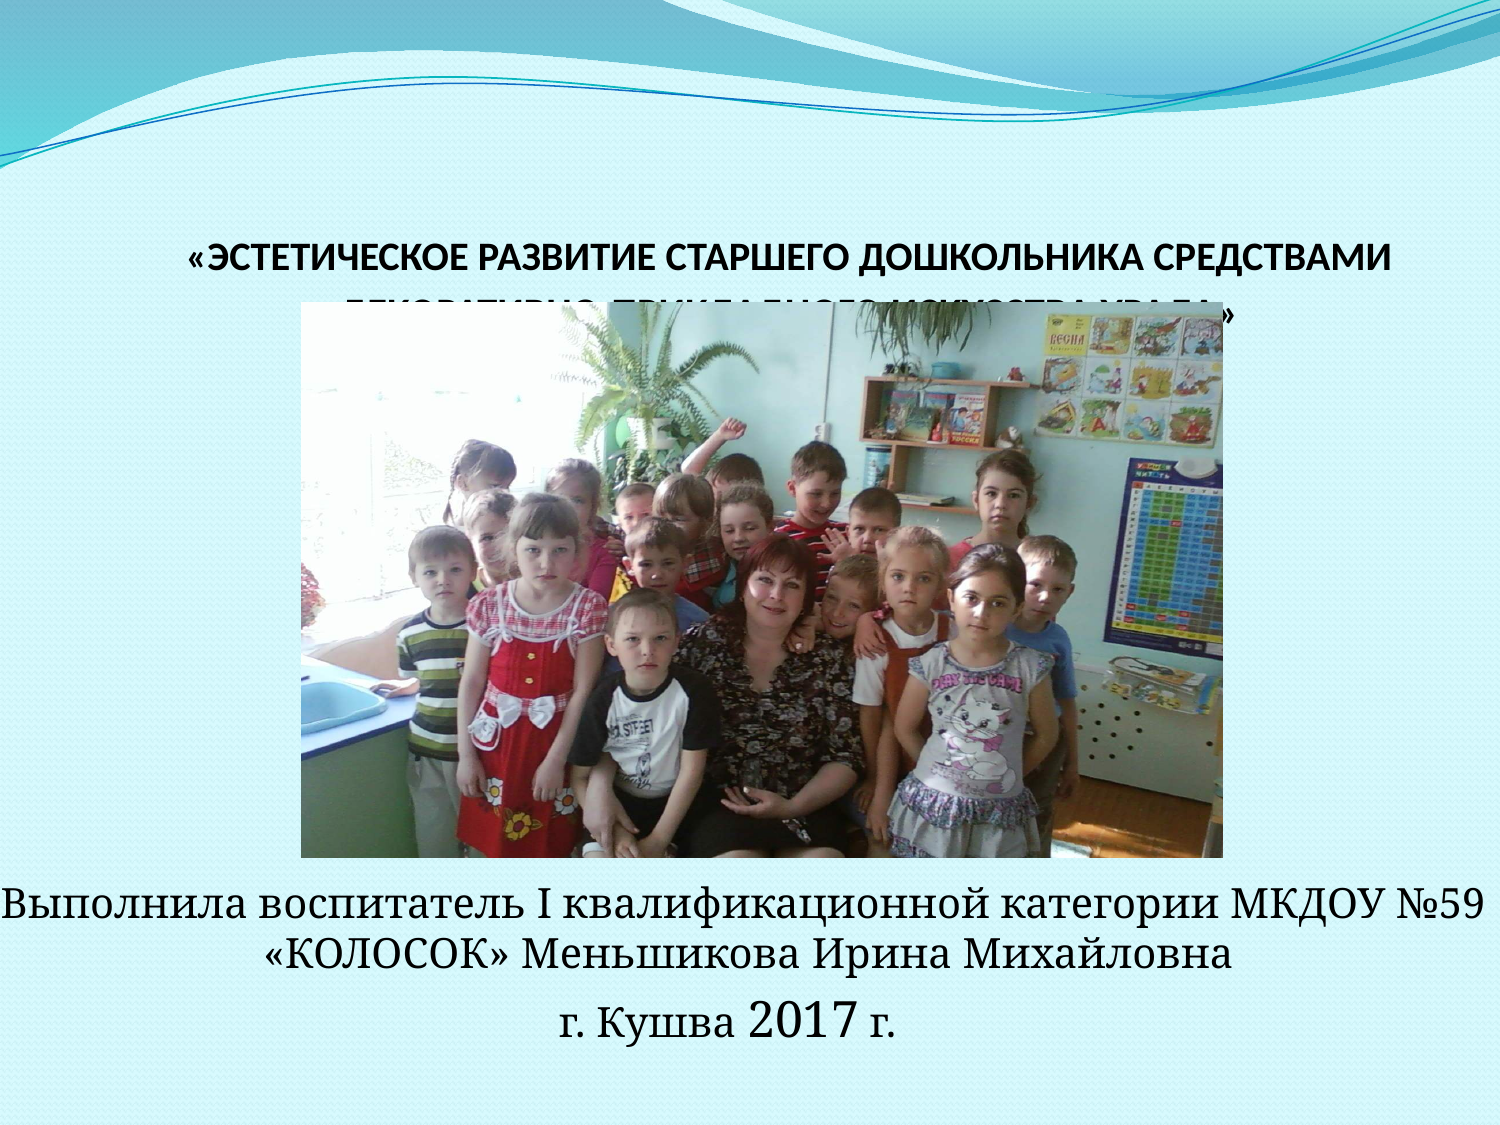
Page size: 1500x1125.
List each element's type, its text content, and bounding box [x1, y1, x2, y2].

picture [300, 302, 1223, 858]
title «ЭСТЕТИЧЕСКОЕ РАЗВИТИЕ СТАРШЕГО ДОШКОЛЬНИКА СРЕДСТВАМИ ДЕКОРАТИВНО-ПРИКЛАДНОГО ИСКУССТВА УРАЛА» [122, 42, 1401, 421]
subtitle Выполнила воспитатель I квалификационной категории МКДОУ №59 «КОЛОСОК» Меньшикова Ирина Михайловна г. Кушва 2017 г. [0, 869, 1500, 1125]
